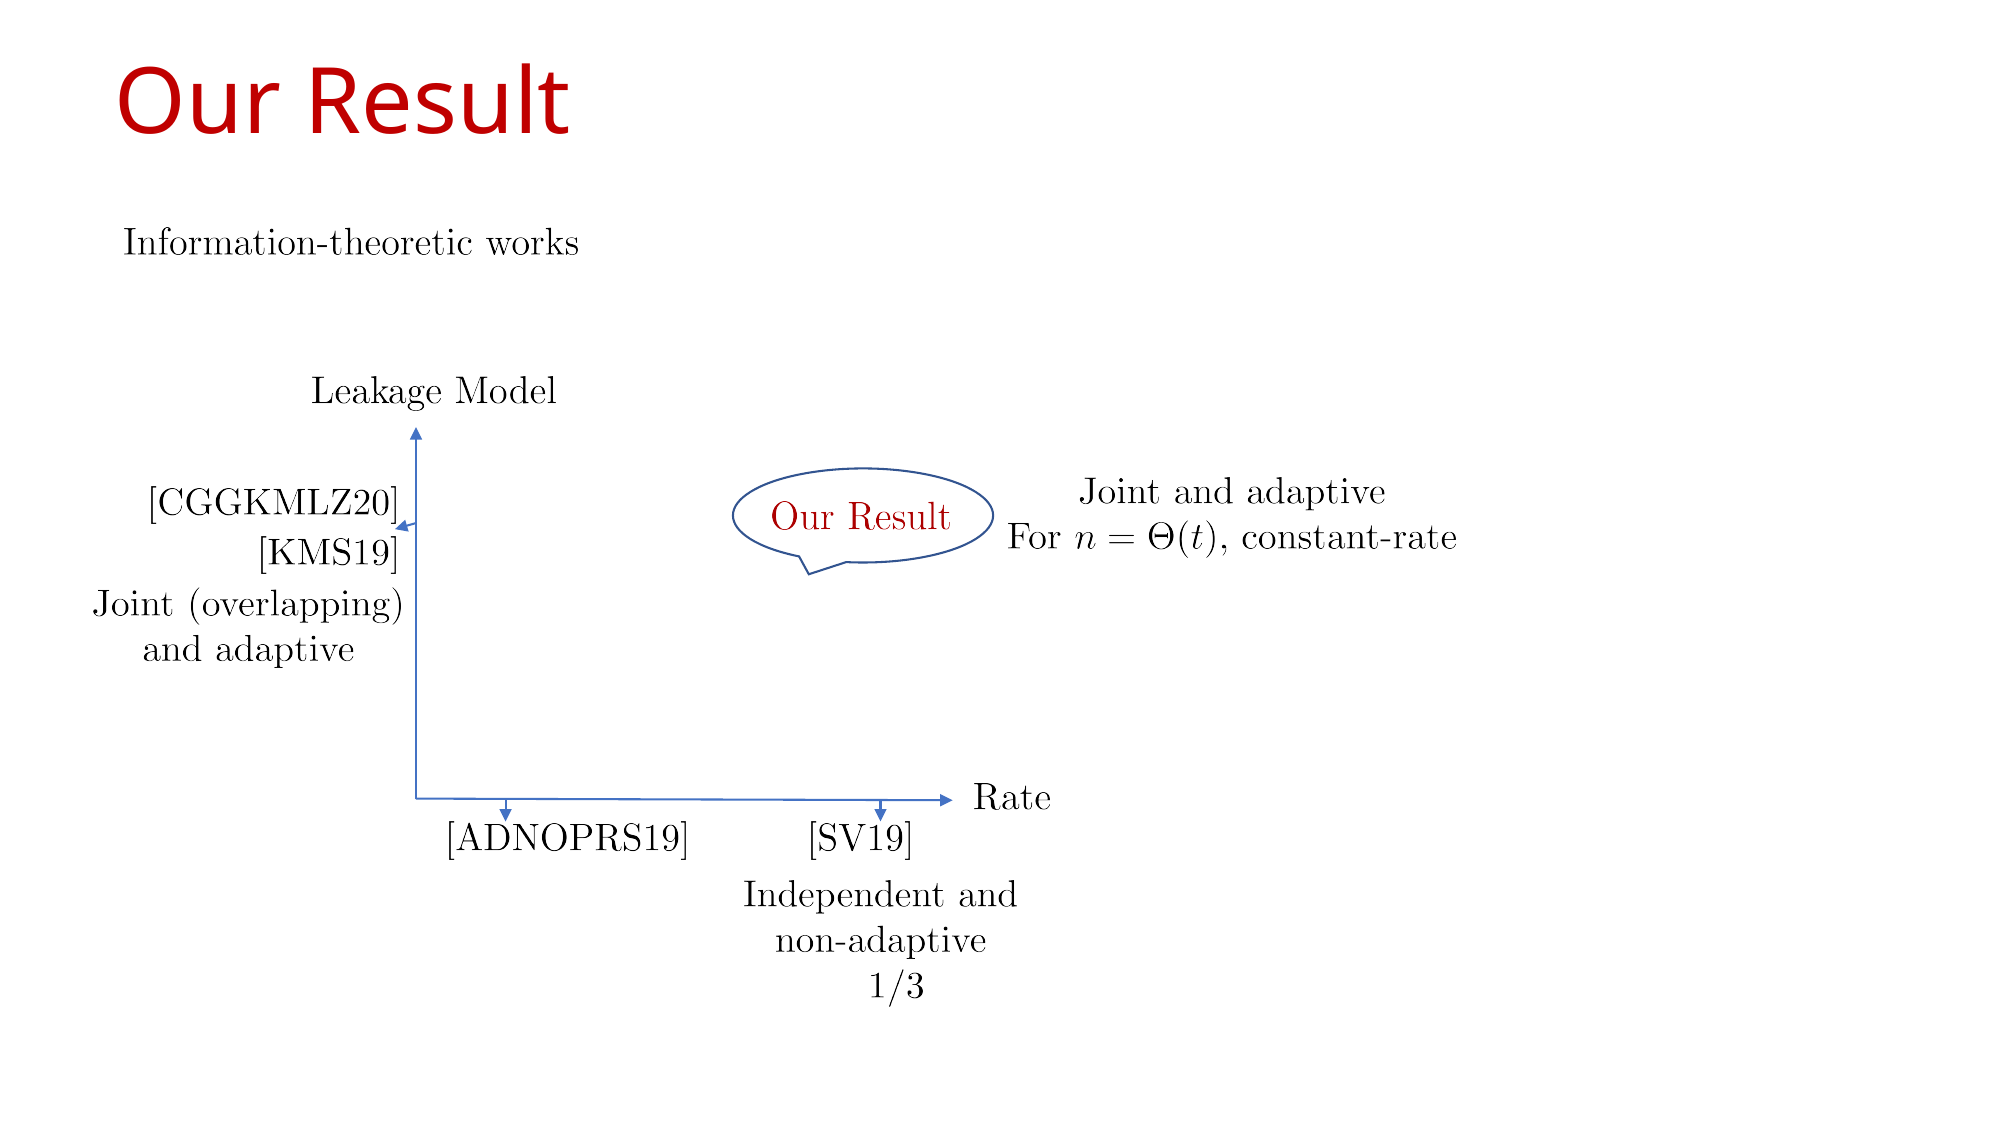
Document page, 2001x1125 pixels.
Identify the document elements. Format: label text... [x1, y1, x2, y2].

picture [1008, 477, 1456, 558]
picture [261, 536, 396, 574]
picture [93, 587, 401, 668]
picture [744, 880, 1017, 959]
picture [312, 376, 556, 411]
picture [974, 783, 1050, 810]
picture [150, 485, 396, 524]
picture [124, 227, 578, 255]
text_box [395, 523, 417, 530]
picture [449, 821, 686, 860]
picture [771, 501, 950, 530]
text_box [731, 467, 995, 576]
picture [811, 821, 910, 860]
title Our Result [99, 0, 1825, 213]
picture [871, 969, 923, 1007]
